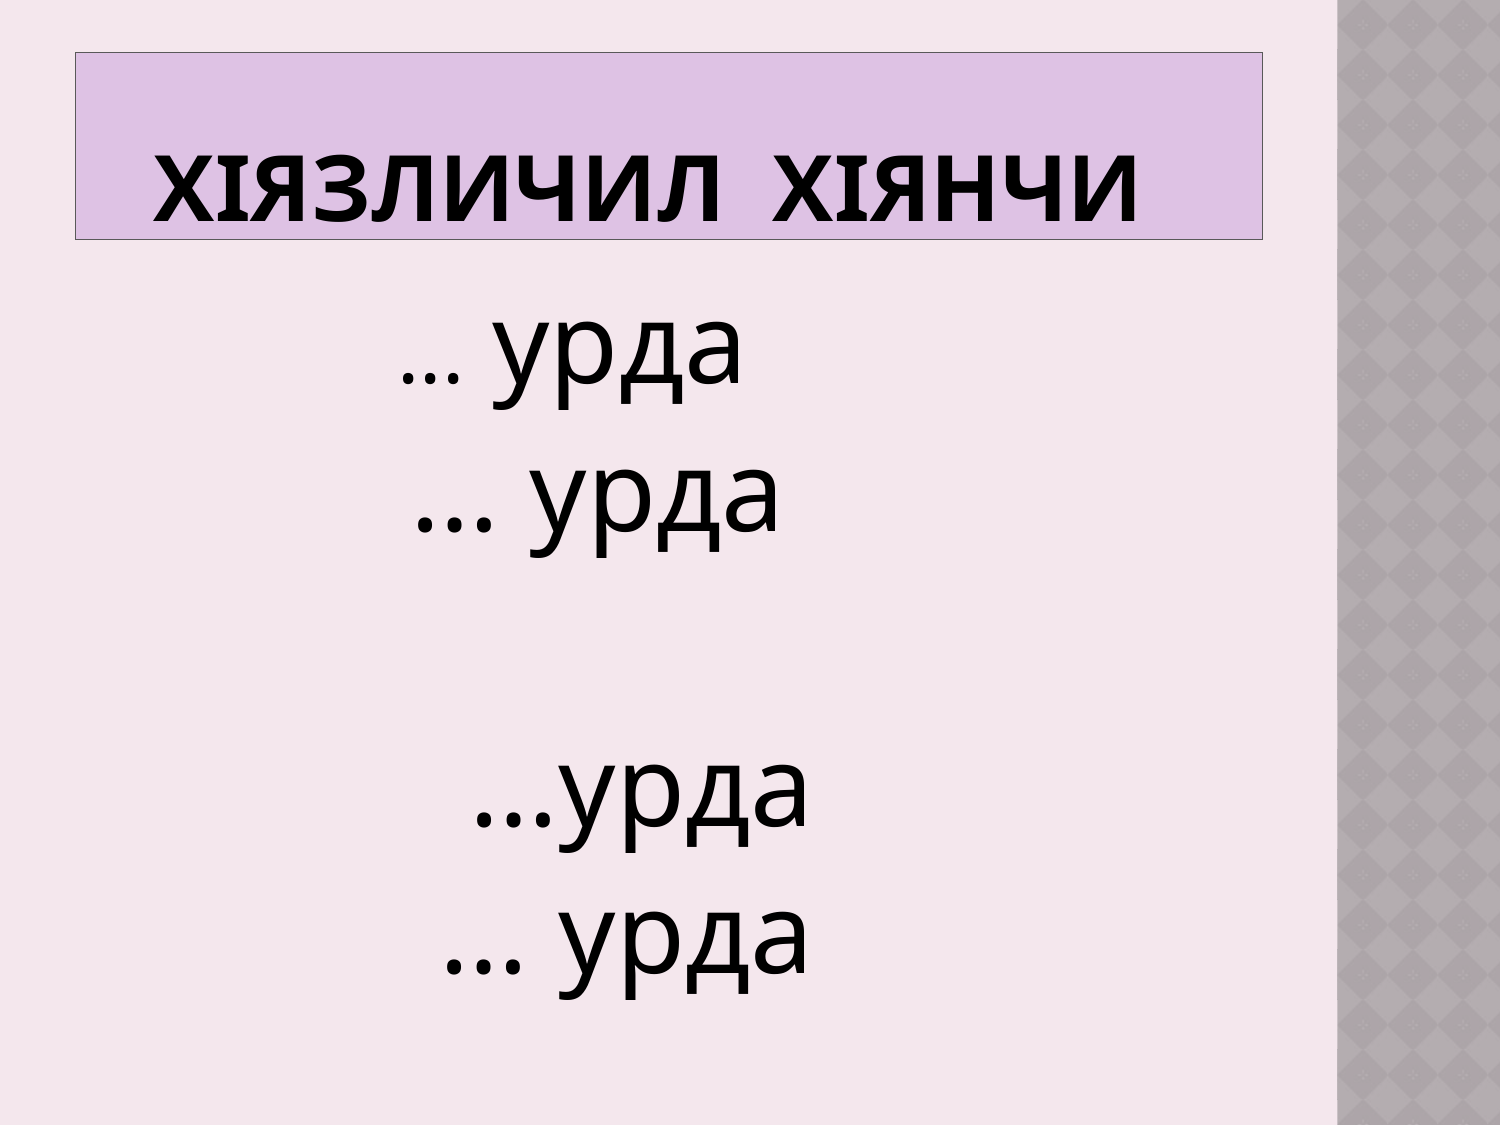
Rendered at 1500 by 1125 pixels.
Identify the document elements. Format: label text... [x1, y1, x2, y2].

list ... урда … урда …урда … урда [75, 264, 1263, 1059]
title Хiязличил ХIянчи [75, 52, 1263, 240]
